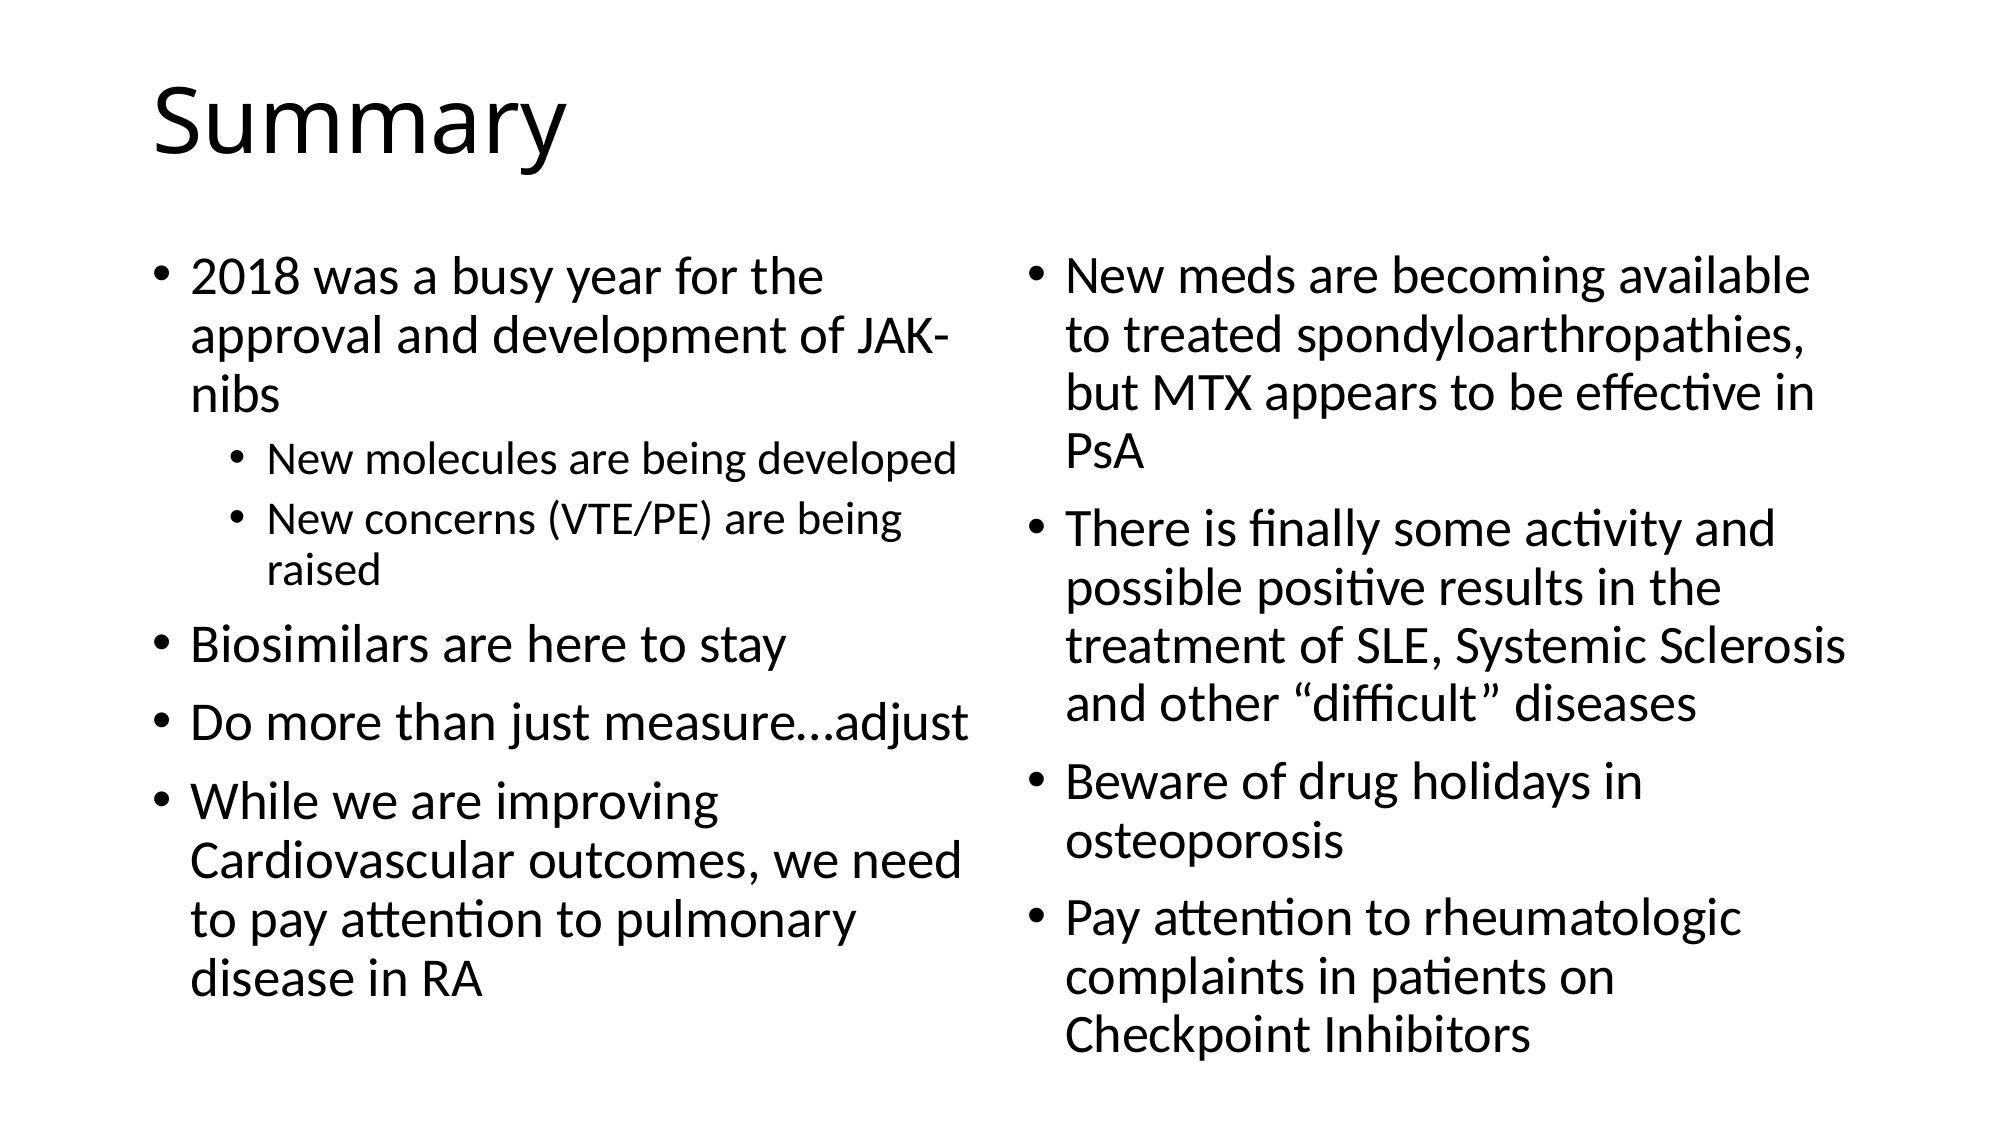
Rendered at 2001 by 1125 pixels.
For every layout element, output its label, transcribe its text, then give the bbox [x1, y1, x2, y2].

list 2018 was a busy year for the approval and development of JAK-nibs New molecules are being developed New concerns (VTE/PE) are being raised Biosimilars are here to stay Do more than just measure…adjust While we are improving Cardiovascular outcomes, we need to pay attention to pulmonary disease in RA [137, 239, 988, 1088]
list New meds are becoming available to treated spondyloarthropathies, but MTX appears to be effective in PsA There is finally some activity and possible positive results in the treatment of SLE, Systemic Sclerosis and other “difficult” diseases Beware of drug holidays in osteoporosis Pay attention to rheumatologic complaints in patients on Checkpoint Inhibitors [1012, 239, 1863, 1075]
title Summary [137, 59, 1863, 189]
